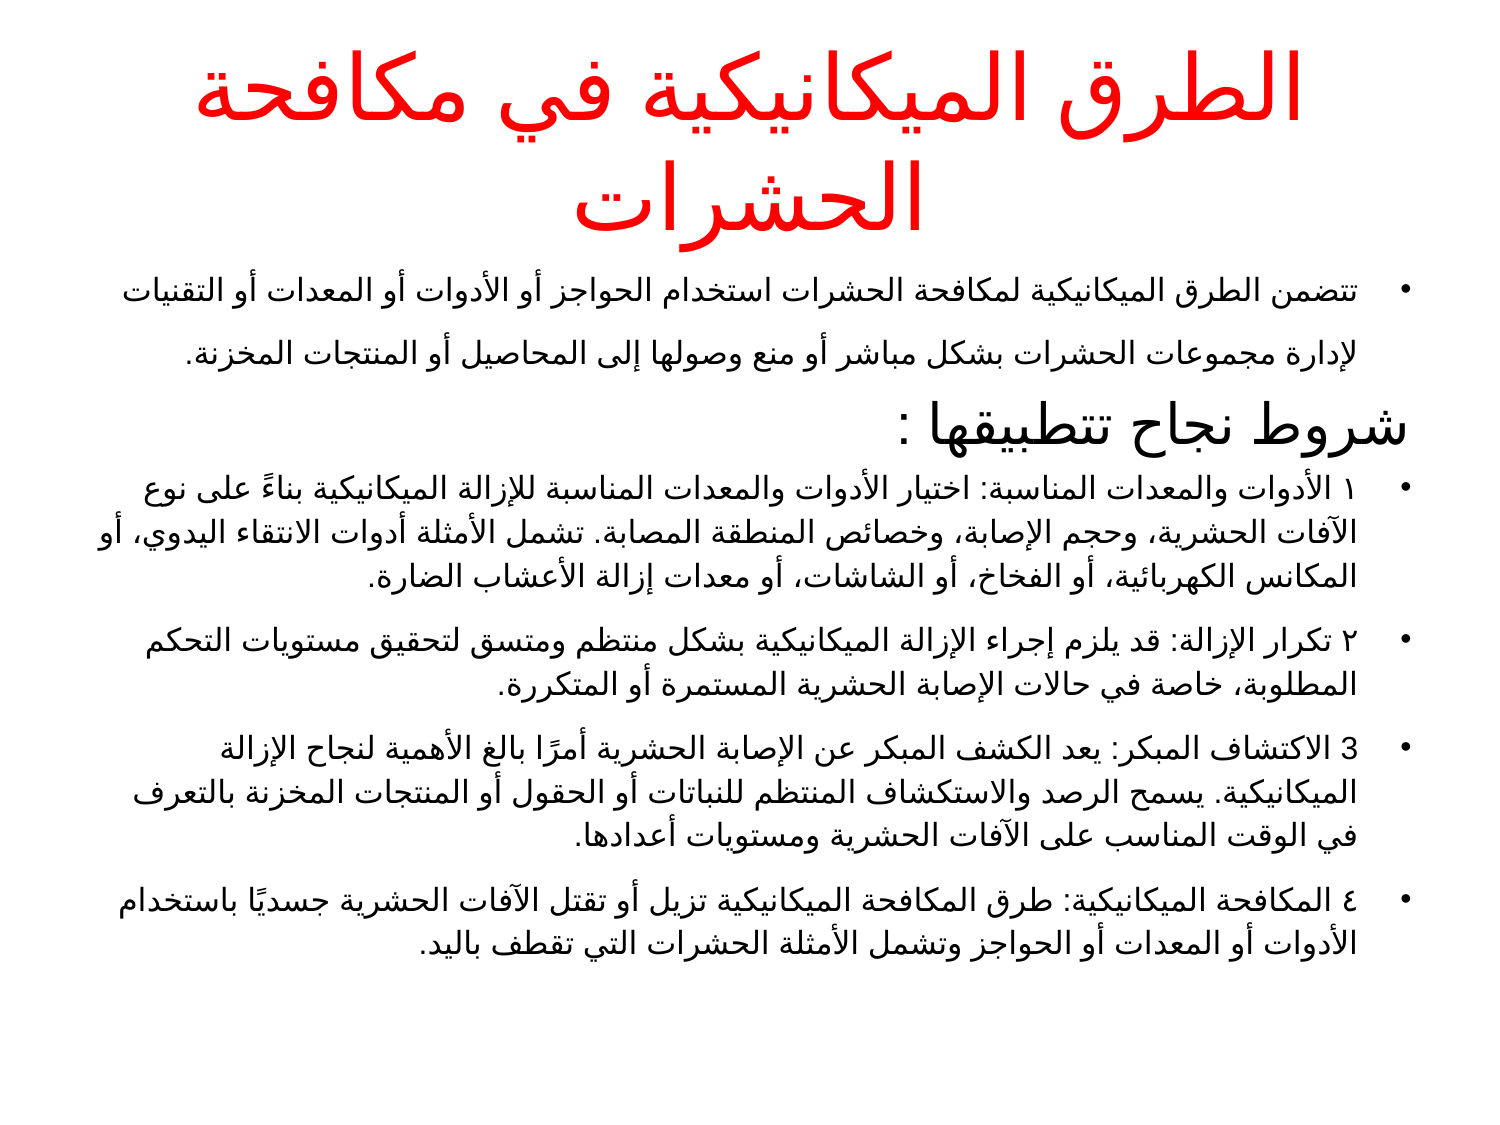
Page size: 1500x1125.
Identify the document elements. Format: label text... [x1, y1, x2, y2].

title الطرق الميكانيكية في مكافحة الحشرات [75, 45, 1425, 233]
list تتضمن الطرق الميكانيكية لمكافحة الحشرات استخدام الحواجز أو الأدوات أو المعدات أو التقنيات لإدارة مجموعات الحشرات بشكل مباشر أو منع وصولها إلى المحاصيل أو المنتجات المخزنة. شروط نجاح تتطبيقها : ١ الأدوات والمعدات المناسبة: اختيار الأدوات والمعدات المناسبة للإزالة الميكانيكية بناءً على نوع الآفات الحشرية، وحجم الإصابة، وخصائص المنطقة المصابة. تشمل الأمثلة أدوات الانتقاء اليدوي، أو المكانس الكهربائية، أو الفخاخ، أو الشاشات، أو معدات إزالة الأعشاب الضارة. ٢ تكرار الإزالة: قد يلزم إجراء الإزالة الميكانيكية بشكل منتظم ومتسق لتحقيق مستويات التحكم المطلوبة، خاصة في حالات الإصابة الحشرية المستمرة أو المتكررة. 3 الاكتشاف المبكر: يعد الكشف المبكر عن الإصابة الحشرية أمرًا بالغ الأهمية لنجاح الإزالة الميكانيكية. يسمح الرصد والاستكشاف المنتظم للنباتات أو الحقول أو المنتجات المخزنة بالتعرف في الوقت المناسب على الآفات الحشرية ومستويات أعدادها. ٤ المكافحة الميكانيكية: طرق المكافحة الميكانيكية تزيل أو تقتل الآفات الحشرية جسديًا باستخدام الأدوات أو المعدات أو الحواجز وتشمل الأمثلة الحشرات التي تقطف باليد. [75, 262, 1425, 1005]
